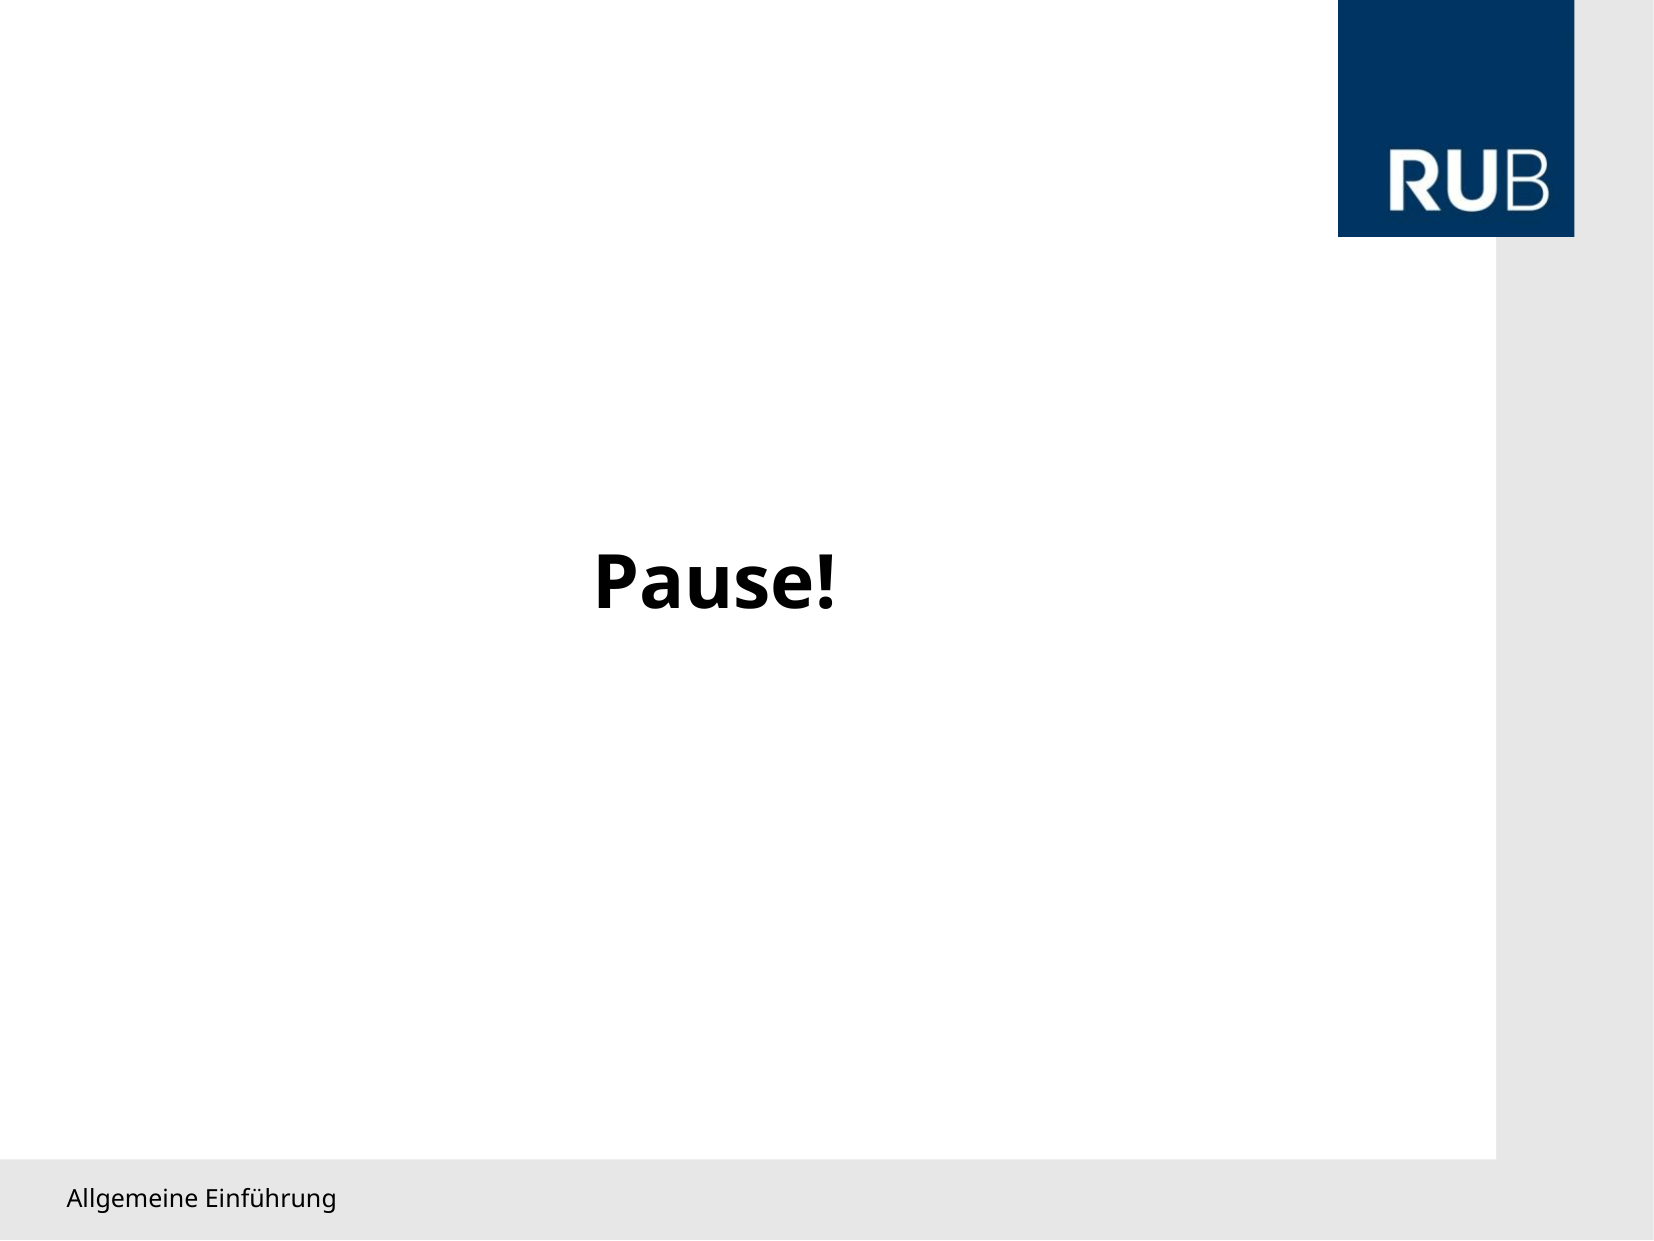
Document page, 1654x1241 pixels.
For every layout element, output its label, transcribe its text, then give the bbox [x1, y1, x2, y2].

text_box Allgemeine Einführung [51, 1175, 353, 1221]
picture [1338, 0, 1575, 237]
text_box Pause! [577, 525, 852, 631]
